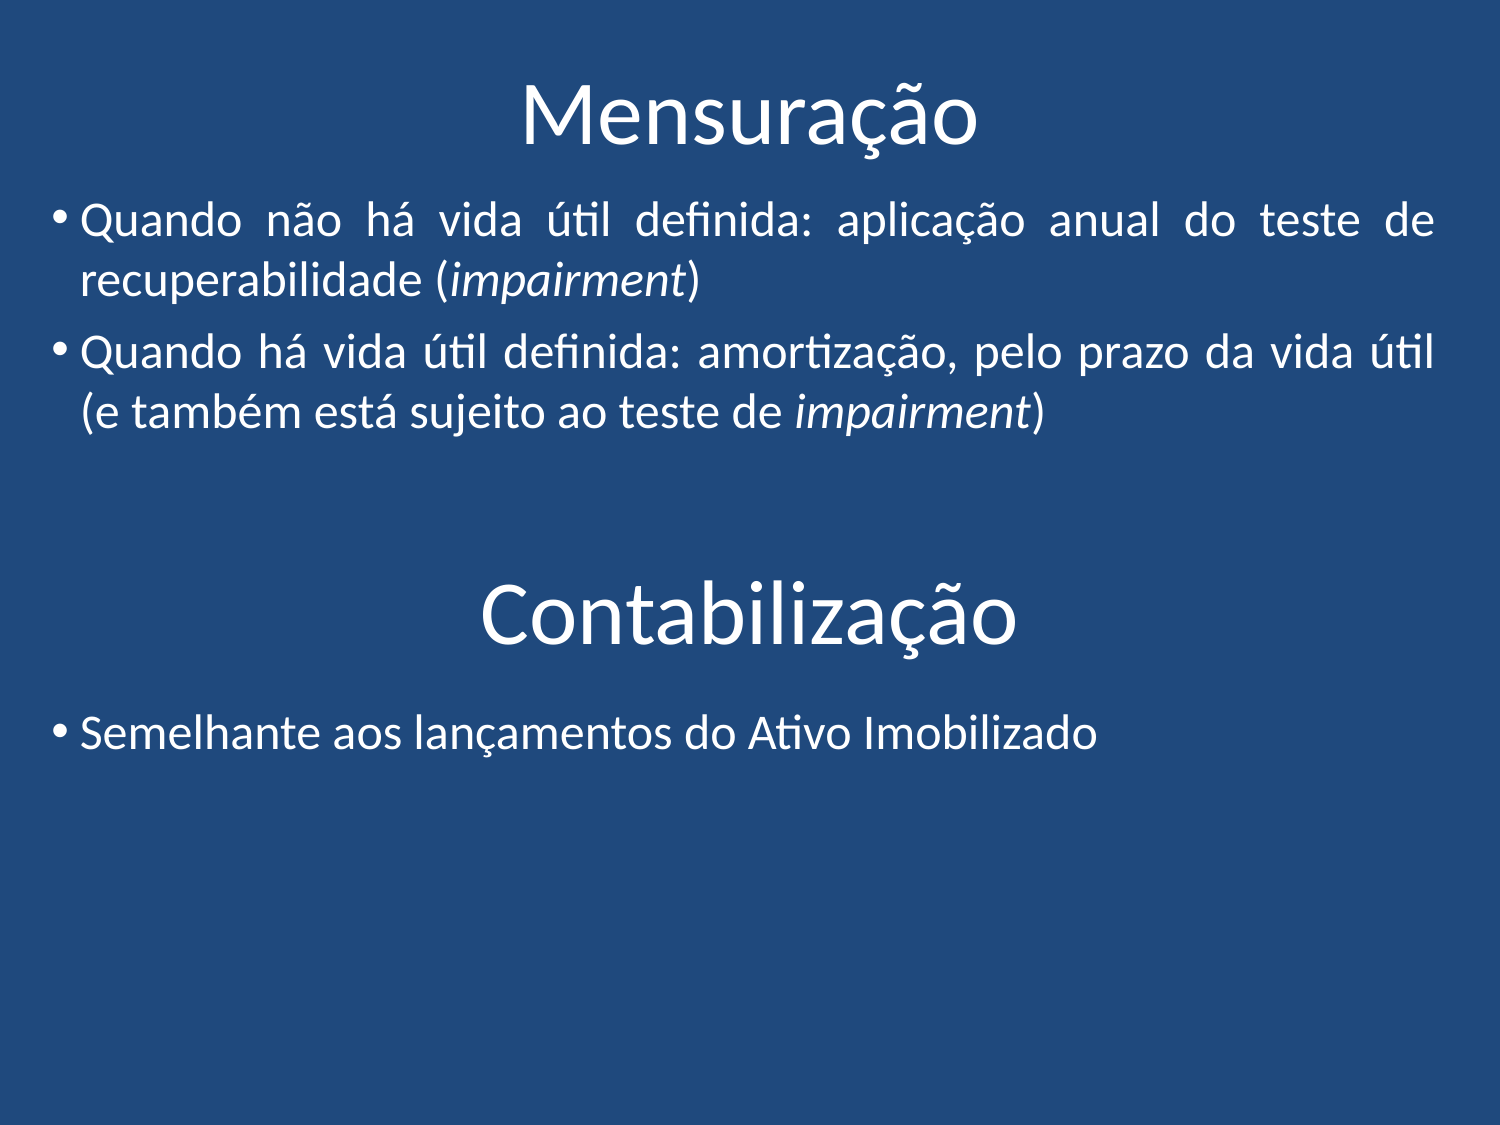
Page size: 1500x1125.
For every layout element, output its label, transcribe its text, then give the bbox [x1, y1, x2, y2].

text_box Contabilização [74, 545, 1425, 692]
text_box Quando não há vida útil definida: aplicação anual do teste de recuperabilidade (impairment) Quando há vida útil definida: amortização, pelo prazo da vida útil (e também está sujeito ao teste de impairment) [36, 178, 1451, 519]
text_box Semelhante aos lançamentos do Ativo Imobilizado [36, 692, 1451, 768]
text_box Mensuração [74, 45, 1425, 233]
